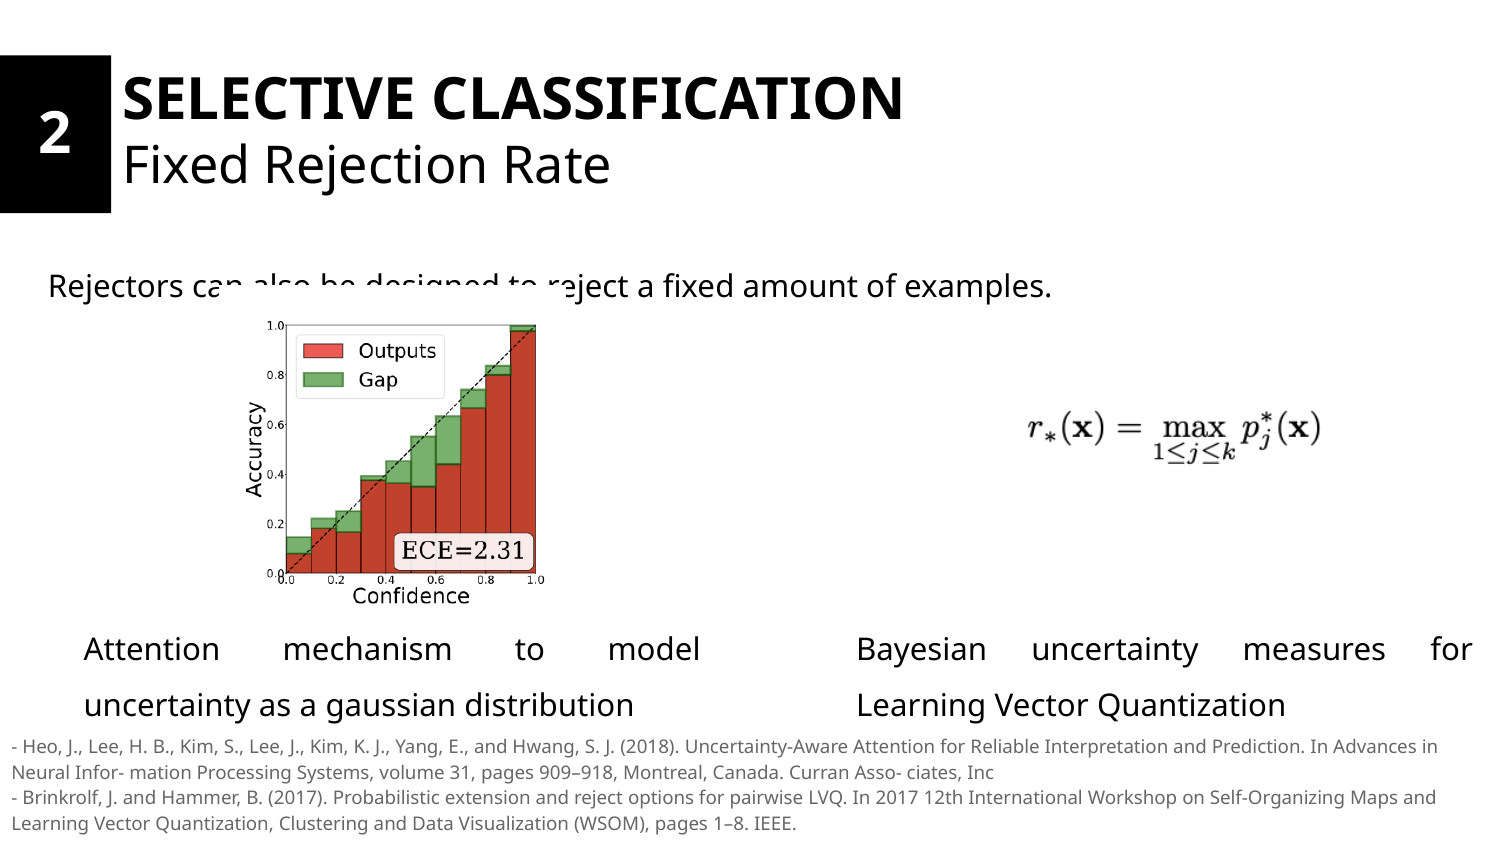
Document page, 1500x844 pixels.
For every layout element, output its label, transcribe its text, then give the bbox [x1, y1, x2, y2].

text_box - Heo, J., Lee, H. B., Kim, S., Lee, J., Kim, K. J., Yang, E., and Hwang, S. J. (2018). Uncertainty-Aware Attention for Reliable Interpretation and Prediction. In Advances in Neural Infor- mation Processing Systems, volume 31, pages 909–918, Montreal, Canada. Curran Asso- ciates, Inc - Brinkrolf, J. and Hammer, B. (2017). Probabilistic extension and reject options for pairwise LVQ. In 2017 12th International Workshop on Self-Organizing Maps and Learning Vector Quantization, Clustering and Data Visualization (WSOM), pages 1–8. IEEE. [0, 719, 1500, 844]
text_box Attention mechanism to model uncertainty as a gaussian distribution [72, 604, 713, 729]
text_box Rejectors can also be designed to reject a fixed amount of examples. [36, 241, 1486, 310]
text_box Bayesian uncertainty measures for Learning Vector Quantization [844, 604, 1486, 729]
picture [218, 285, 566, 621]
picture [1007, 389, 1344, 484]
text_box SELECTIVE CLASSIFICATION Fixed Rejection Rate [112, 55, 1318, 200]
text_box 2 [0, 55, 112, 214]
